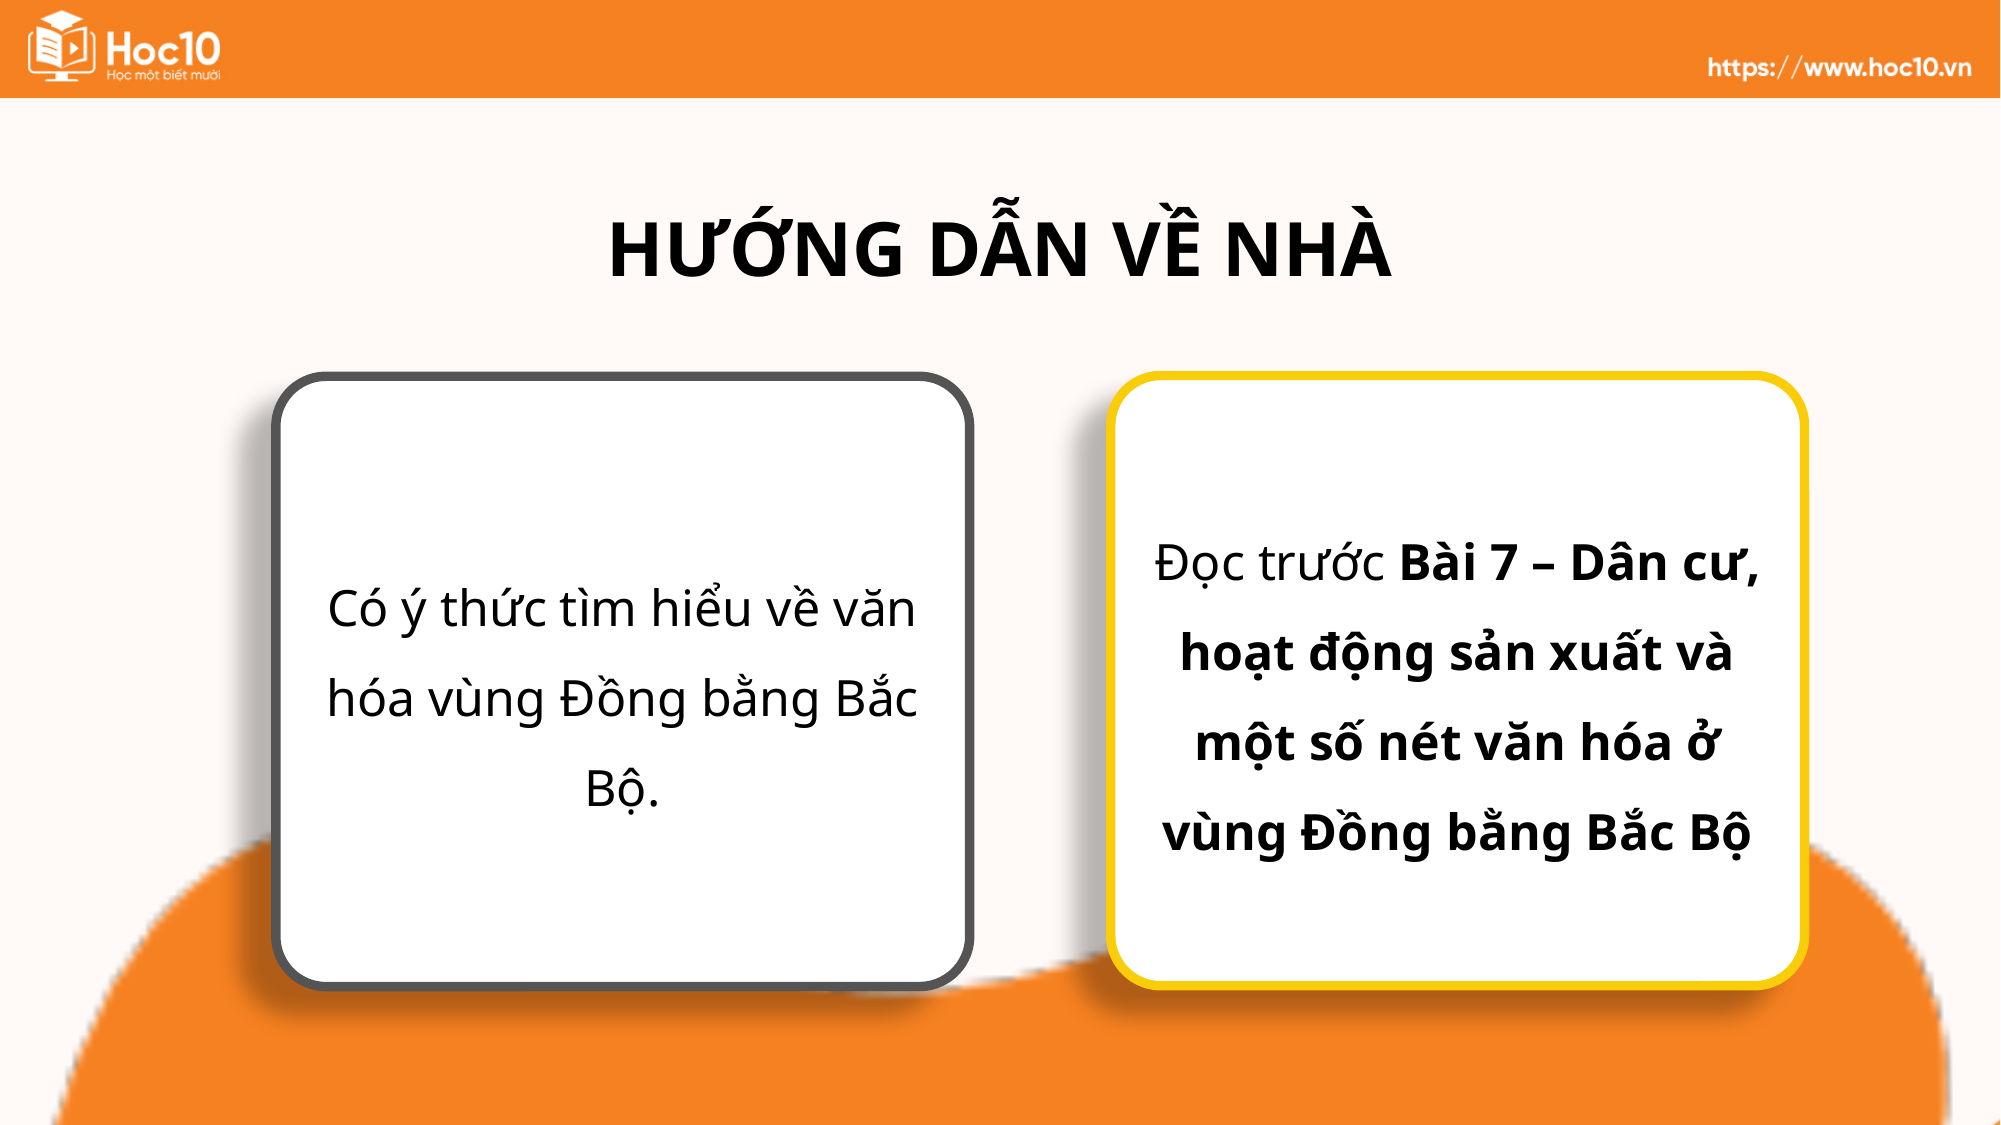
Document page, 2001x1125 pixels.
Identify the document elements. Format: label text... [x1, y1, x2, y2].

text_box HƯỚNG DẪN VỀ NHÀ [463, 201, 1537, 292]
text_box Đọc trước Bài 7 – Dân cư, hoạt động sản xuất và một số nét văn hóa ở vùng Đồng bằng Bắc Bộ [1109, 374, 1806, 777]
text_box Có ý thức tìm hiểu về văn hóa vùng Đồng bằng Bắc Bộ. [274, 375, 971, 777]
picture [0, 0, 2001, 1125]
